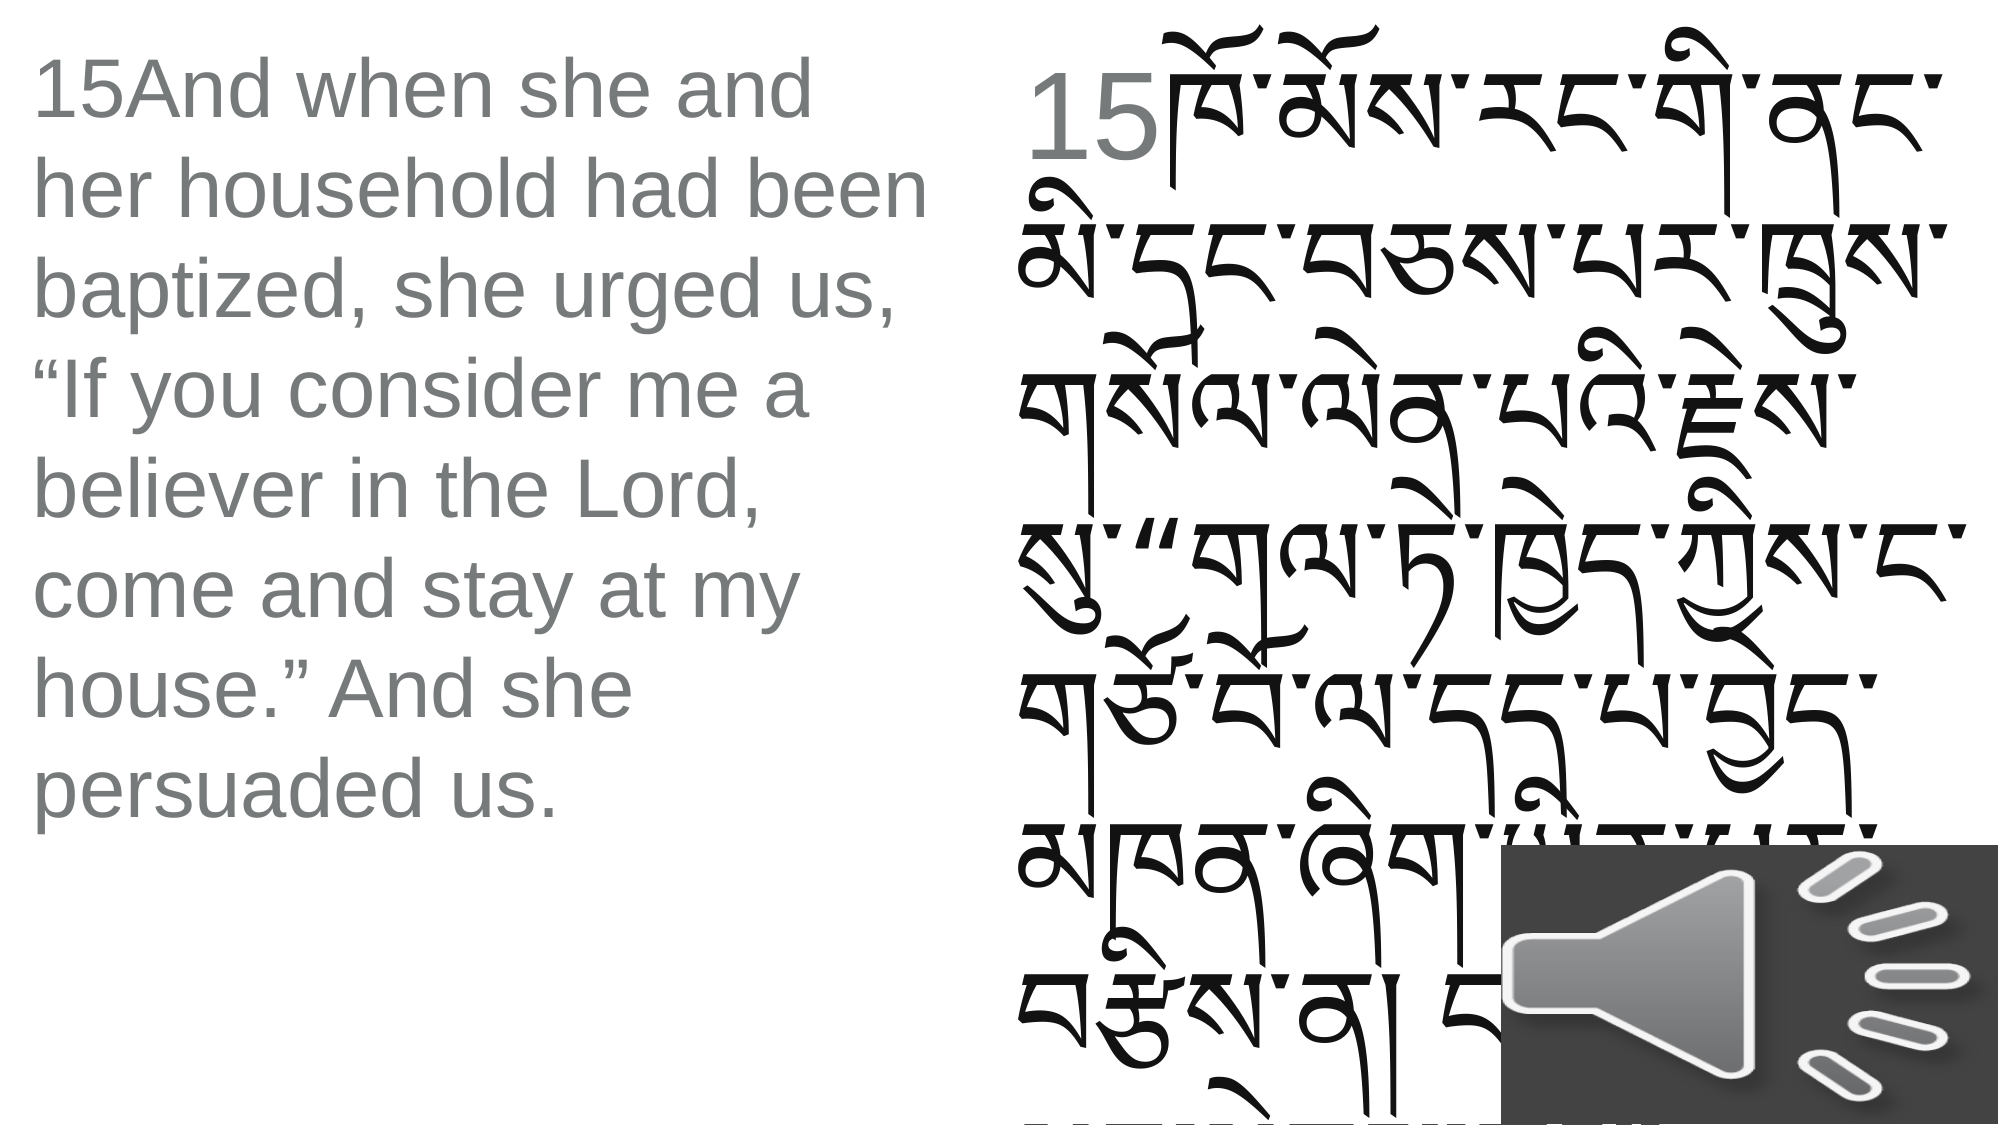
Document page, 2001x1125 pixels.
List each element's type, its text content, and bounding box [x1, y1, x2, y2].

picture [1500, 843, 2000, 1125]
text_box 15And when she and her household had been baptized, she urged us, “If you consider me a believer in the Lord, come and stay at my house.” And she persuaded us. [18, 27, 973, 1104]
text_box 15ཁོ་མོས་རང་གི་ནང་མི་དང་བཅས་པར་ཁྲུས་གསོལ་ལེན་པའི་རྗེས་སུ་“གལ་ཏེ་ཁྱེད་ཀྱིས་ང་གཙོ་བོ་ལ་དད་པ་བྱེད་མཁན་ཞིག་ཡིན་པར་བརྩིས་ན། ངའི་ཁང་པར་ཕེབས་ནས་བཞུགས་དང་”ཞེས་ནན་གྱིས་བསྐུལ་ནས་ང་ཚོ་དེར་འཁྲིད། [999, 27, 2000, 1104]
